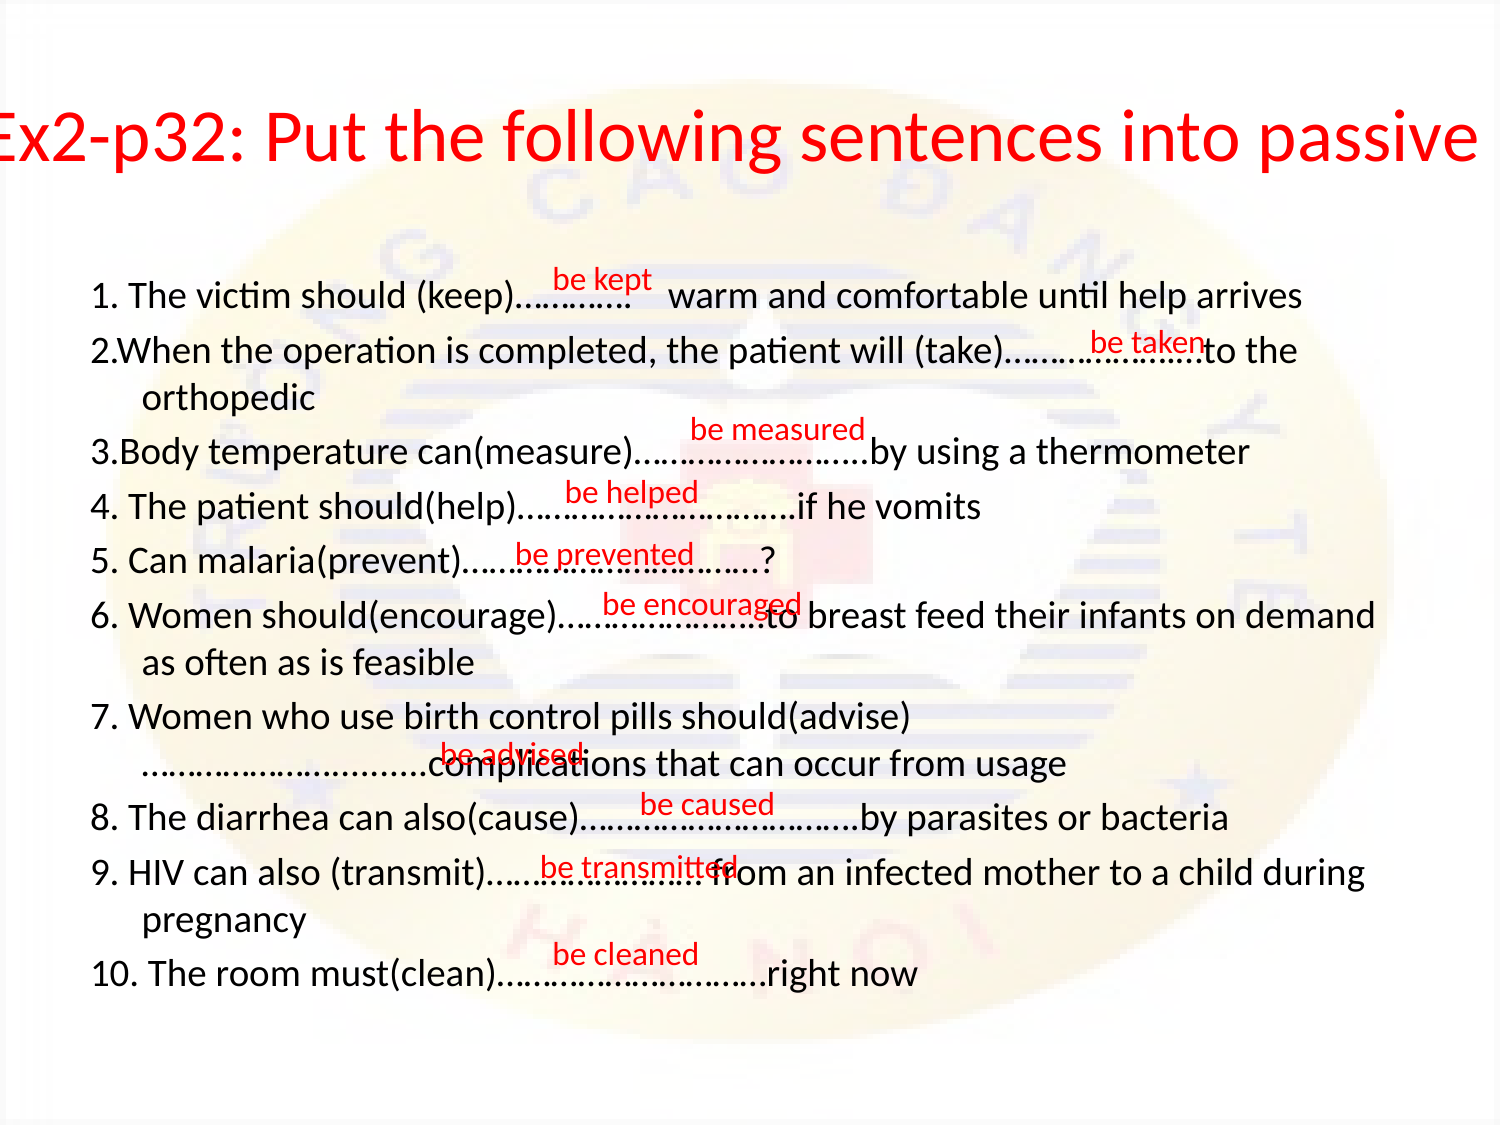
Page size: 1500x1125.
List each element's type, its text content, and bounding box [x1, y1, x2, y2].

text_box be helped [549, 462, 788, 518]
text_box be measured [674, 399, 913, 455]
text_box be transmitted [524, 837, 763, 893]
text_box be prevented [499, 524, 738, 580]
list 1. The victim should (keep)…………. warm and comfortable until help arrives 2.When the operation is completed, the patient will (take)……………….…to the orthopedic 3.Body temperature can(measure)……………………..by using a thermometer 4. The patient should(help)………………………….if he vomits 5. Can malaria(prevent)……………………………? 6. Women should(encourage)…………………..to breast feed their infants on demand as often as is feasible 7. Women who use birth control pills should(advise)…………………..........complications that can occur from usage 8. The diarrhea can also(cause)………………………….by parasites or bacteria 9. HIV can also (transmit)…………………… from an infected mother to a child during pregnancy 10. The room must(clean)…………………………right now [75, 262, 1425, 1005]
text_box be caused [624, 774, 863, 830]
text_box be encouraged [587, 574, 825, 630]
text_box be taken [1074, 312, 1263, 368]
text_box be kept [537, 249, 675, 305]
text_box be advised [424, 724, 663, 780]
text_box be cleaned [537, 924, 775, 980]
title Ex2-p32: Put the following sentences into passive [0, 37, 1500, 225]
